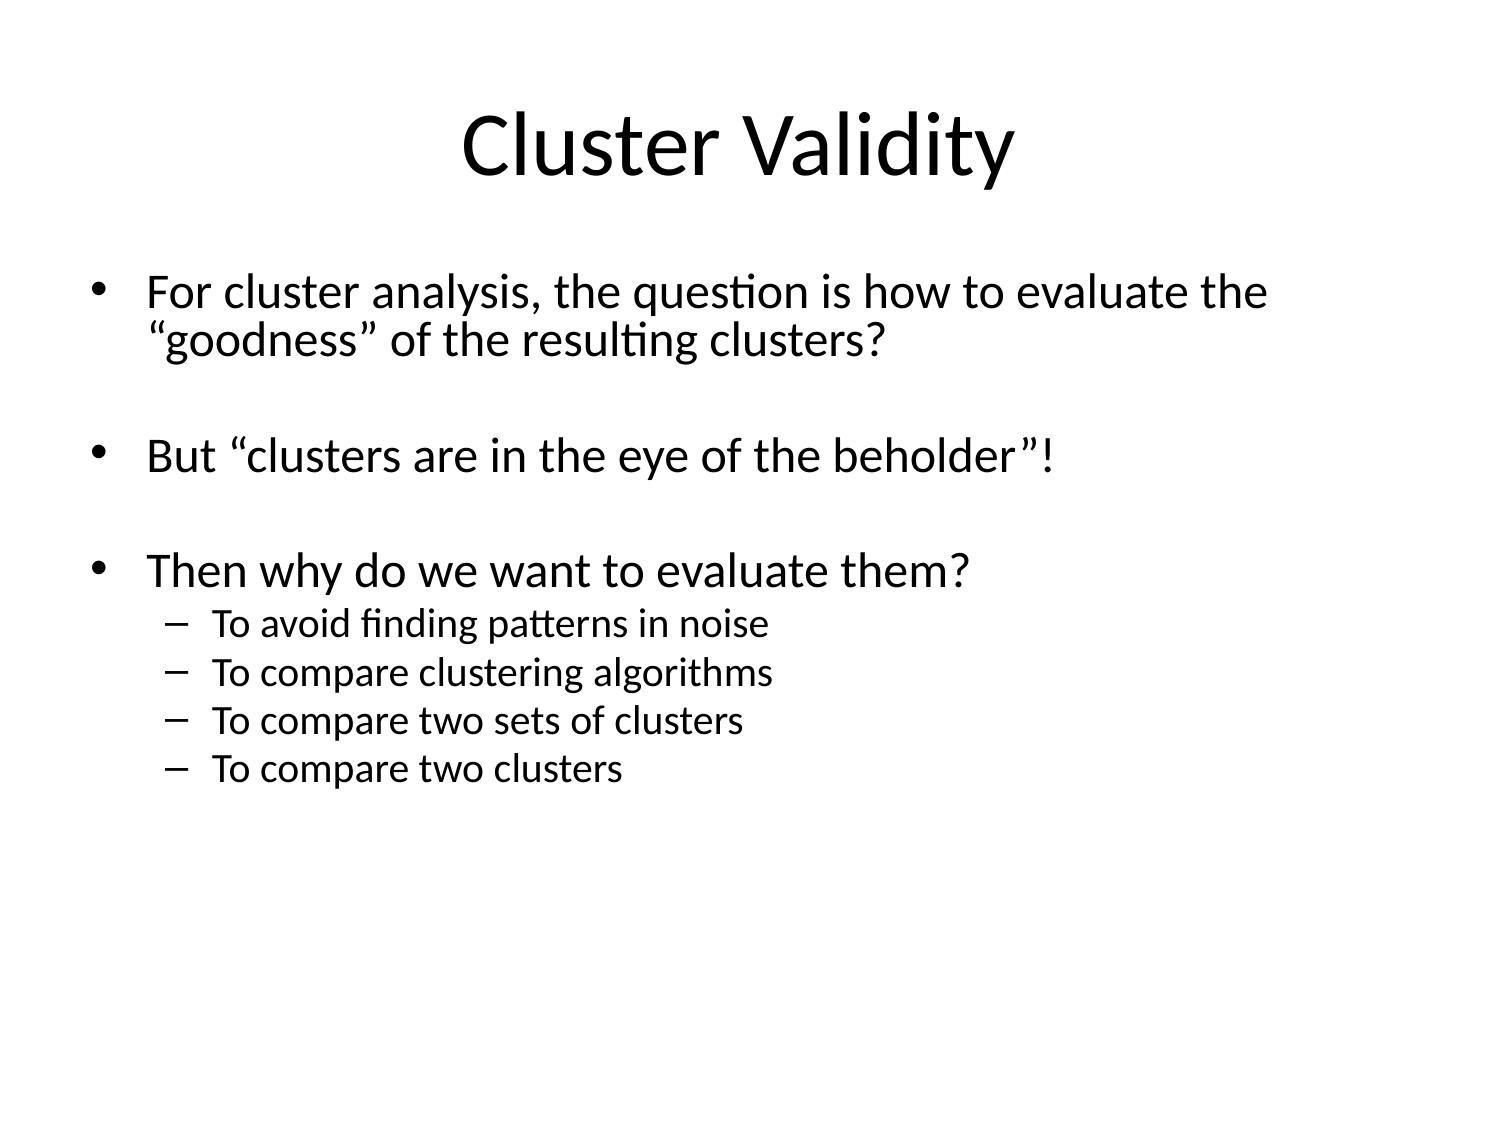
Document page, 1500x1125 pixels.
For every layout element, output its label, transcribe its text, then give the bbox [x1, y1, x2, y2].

title Cluster Validity [75, 45, 1425, 233]
list For cluster analysis, the question is how to evaluate the “goodness” of the resulting clusters? But “clusters are in the eye of the beholder”! Then why do we want to evaluate them? To avoid finding patterns in noise To compare clustering algorithms To compare two sets of clusters To compare two clusters [75, 262, 1425, 1005]
